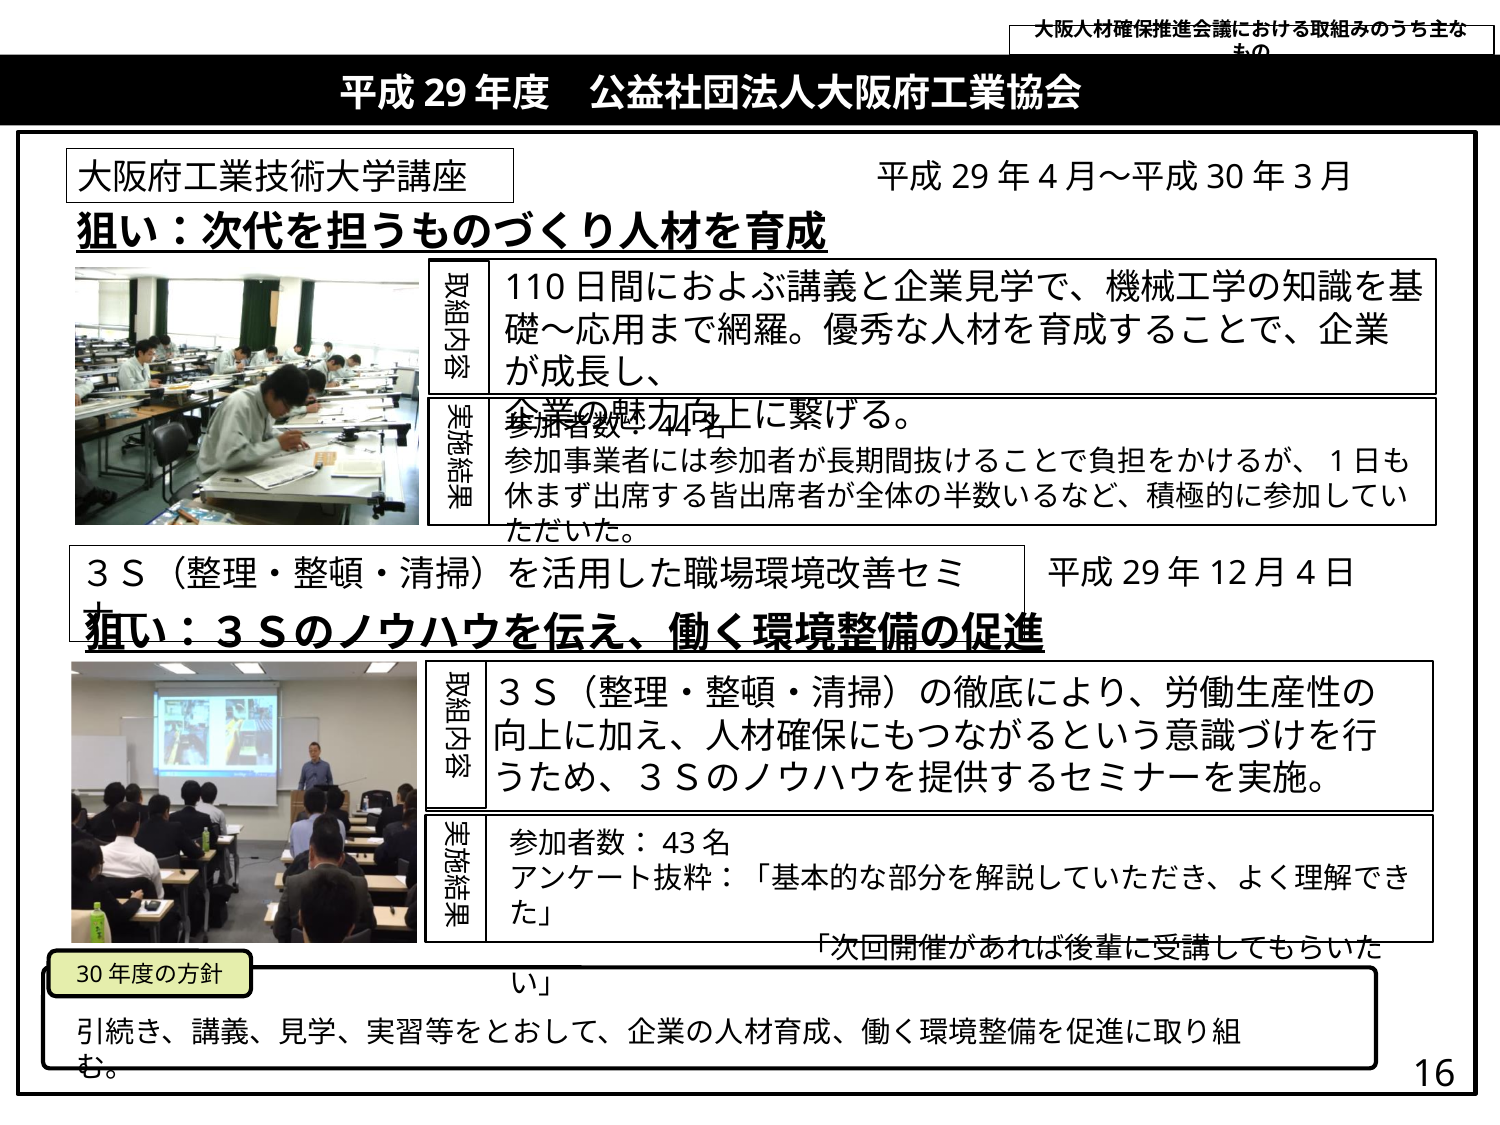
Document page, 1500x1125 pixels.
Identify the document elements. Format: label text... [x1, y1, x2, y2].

text_box [427, 261, 493, 396]
text_box [424, 659, 1435, 813]
text_box 取組内容 [430, 267, 486, 396]
text_box 30年度の方針 [46, 948, 254, 999]
text_box 平成29年12月4日 [1036, 545, 1500, 597]
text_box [425, 814, 1434, 943]
picture [72, 629, 417, 975]
text_box 参加者数：43名 アンケート抜粋：「基本的な部分を解説していただき、よく理解できた」 「次回開催があれば後輩に受講してもらいたい」 [498, 950, 1434, 1005]
text_box [40, 966, 69, 1071]
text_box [428, 397, 1437, 526]
text_box 取組内容 [431, 665, 486, 810]
text_box 110日間におよぶ講義と企業見学で、機械工学の知識を基礎～応用まで網羅。優秀な人材を育成することで、企業が成長し、 企業の魅力向上に繋げる。 [493, 258, 1436, 397]
text_box 狙い：３Ｓのノウハウを伝え、働く環境整備の促進 [73, 600, 1307, 661]
text_box 平成29年度 公益社団法人大阪府工業協会 [0, 54, 1500, 126]
text_box 引続き、講義、見学、実習等をとおして、企業の人材育成、働く環境整備を促進に取り組む。 [65, 1008, 1257, 1089]
text_box 16 [1318, 1023, 1473, 1120]
picture [74, 266, 420, 526]
text_box [1257, 1031, 1318, 1071]
text_box 大阪府工業技術大学講座 [66, 148, 514, 199]
text_box 平成29年4月～平成30年3月 [866, 149, 1365, 201]
text_box 狙い：次代を担うものづくり人材を育成 [65, 199, 1299, 261]
text_box ３Ｓ（整理・整頓・清掃）を活用した職場環境改善セミナー [69, 545, 1025, 642]
text_box [16, 130, 1478, 1096]
text_box 参加者数：44名 参加事業者には参加者が長期間抜けることで負担をかけるが、1日も休まず出席する皆出席者が全体の半数いるなど、積極的に参加していただいた。 [493, 533, 1429, 553]
text_box [69, 992, 1400, 1031]
text_box ３Ｓ（整理・整頓・清掃）の徹底により、労働生産性の向上に加え、人材確保にもつながるという意識づけを行うため、３Ｓのノウハウを提供するセミナーを実施。 [481, 664, 1420, 804]
text_box [253, 965, 498, 992]
text_box 大阪人材確保推進会議における取組みのうち主なもの [1008, 24, 1496, 57]
